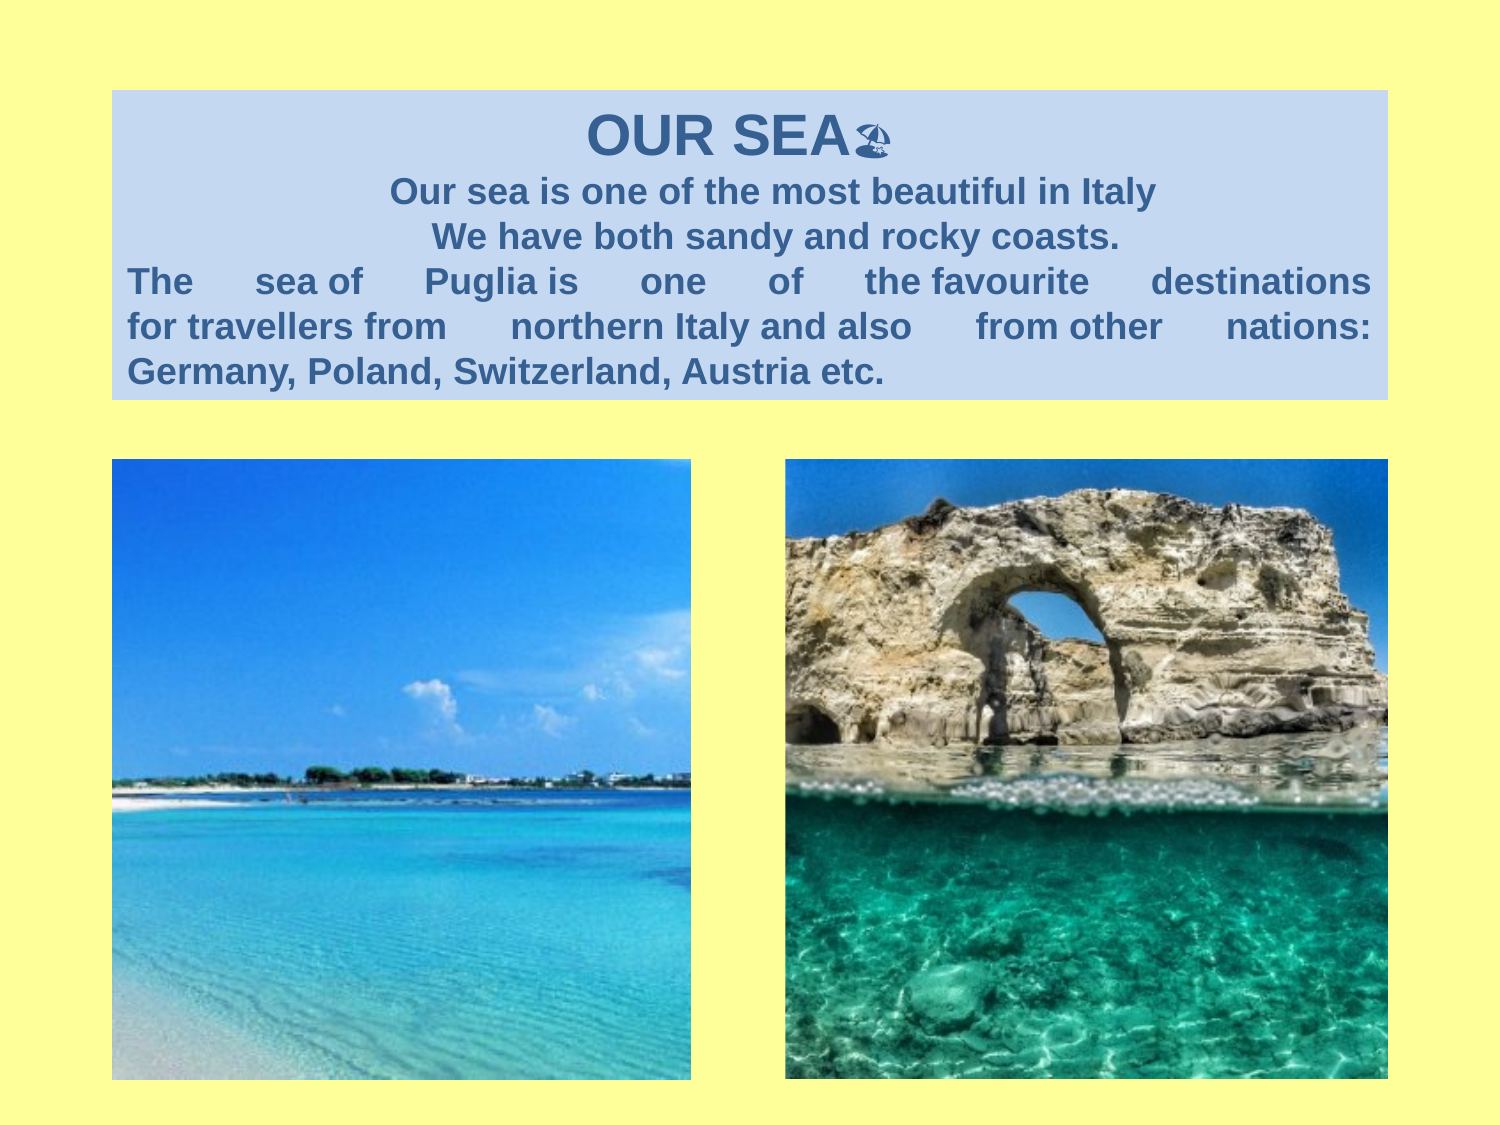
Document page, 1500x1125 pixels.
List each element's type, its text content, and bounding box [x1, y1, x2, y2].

picture [111, 459, 692, 1080]
picture [785, 458, 1389, 1080]
text_box OUR SEA🌴🐚🦈🏖️ Our sea is one of the most beautiful in Italy We have both sandy and rocky coasts. The sea of Puglia is one of the favourite destinations for travellers from northern Italy and also from other nations: Germany, Poland, Switzerland, Austria etc. [112, 90, 1388, 400]
